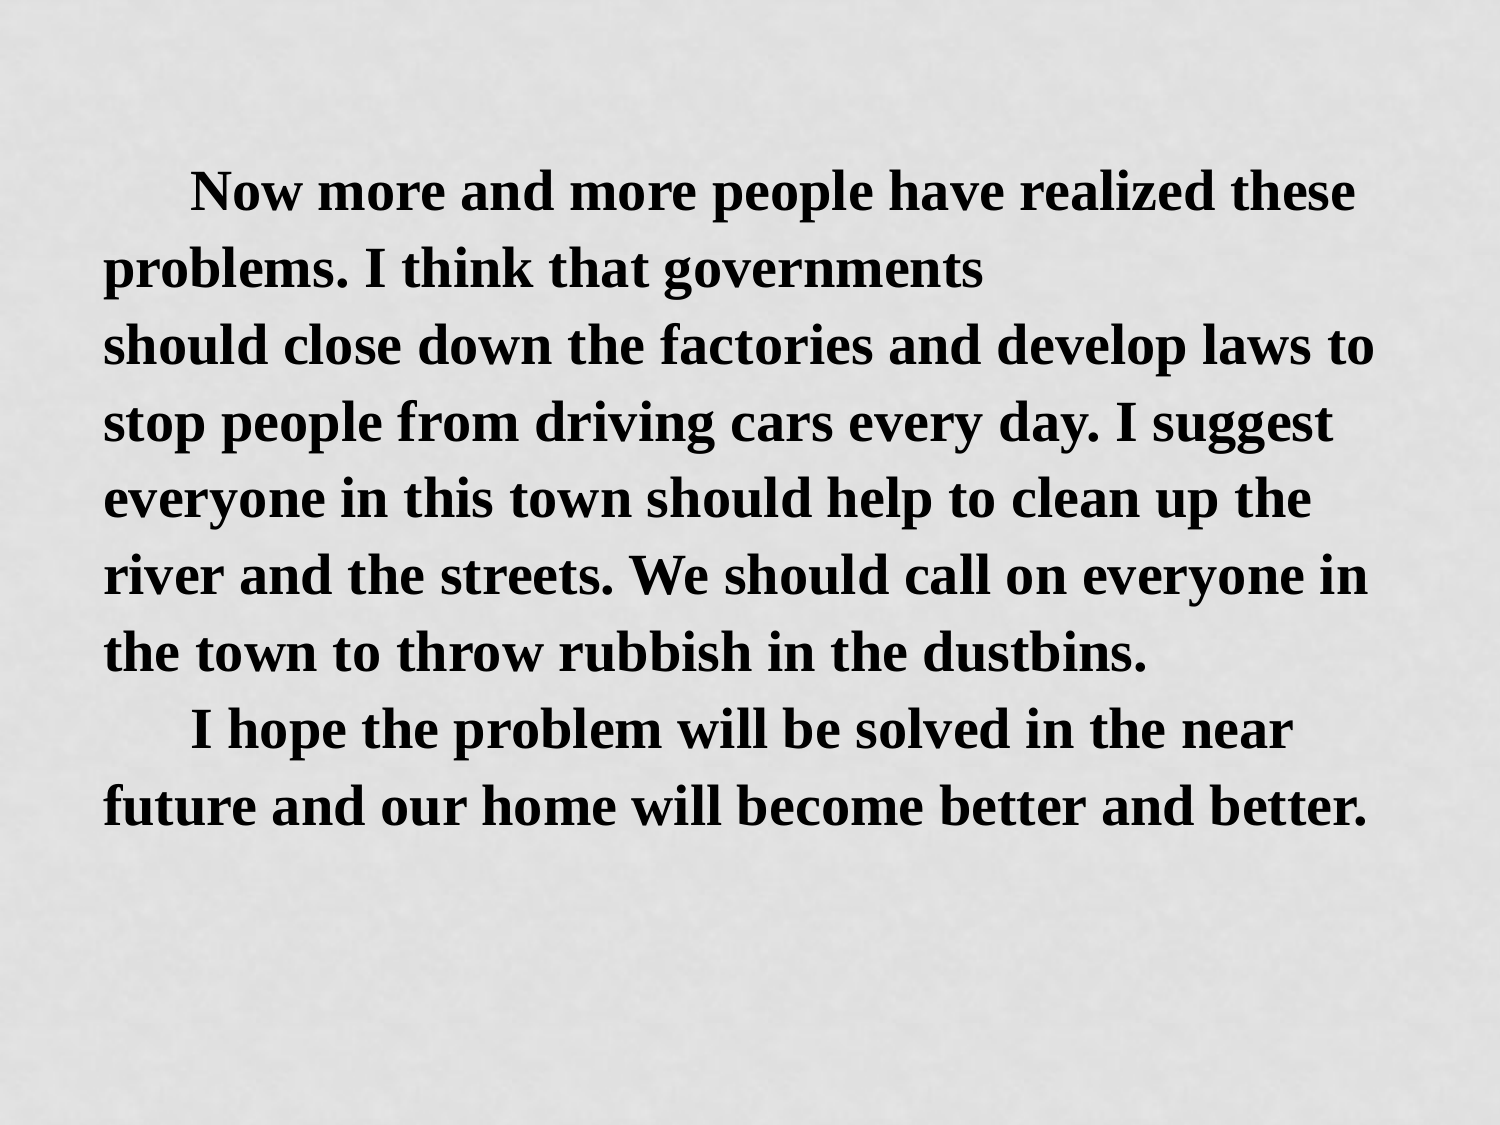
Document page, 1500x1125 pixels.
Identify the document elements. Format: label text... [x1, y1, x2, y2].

text_box Now more and more people have realized these problems. I think that governments should close down the factories and develop laws to stop people from driving cars every day. I suggest everyone in this town should help to clean up the river and the streets. We should call on everyone in the town to throw rubbish in the dustbins. I hope the problem will be solved in the near future and our home will become better and better. [88, 137, 1424, 845]
